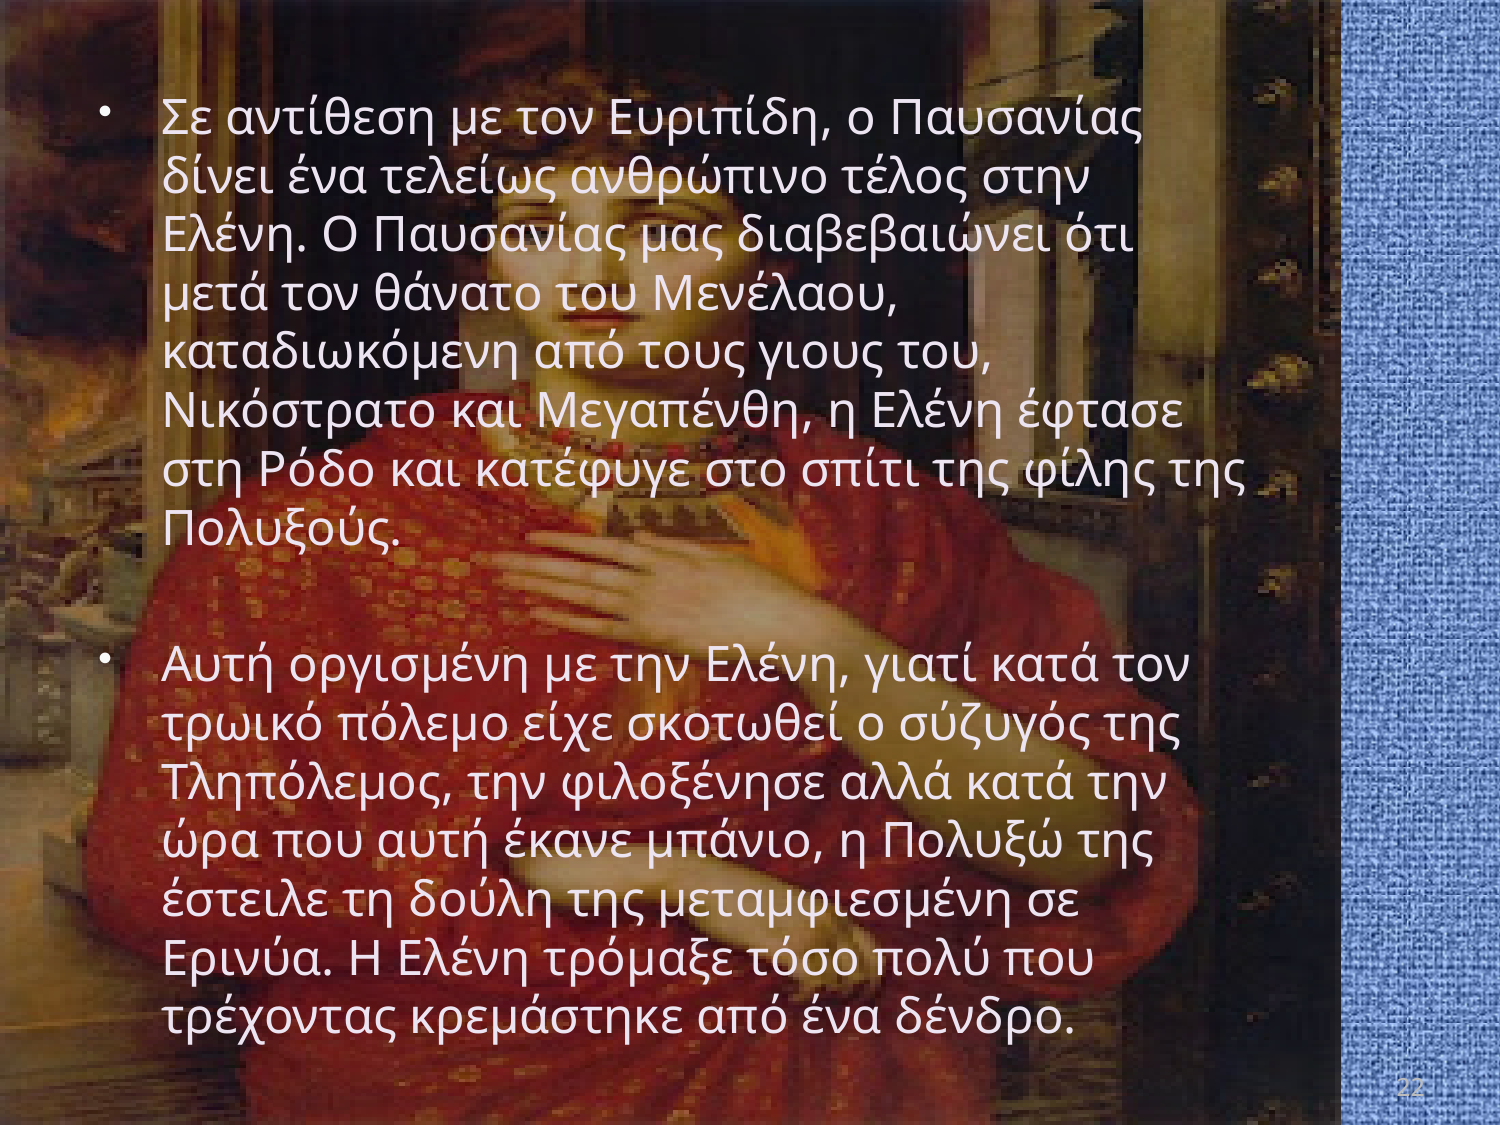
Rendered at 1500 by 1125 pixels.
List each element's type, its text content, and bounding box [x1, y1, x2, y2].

picture [0, 0, 1500, 1125]
slide_number 22 [1386, 1052, 1425, 1113]
